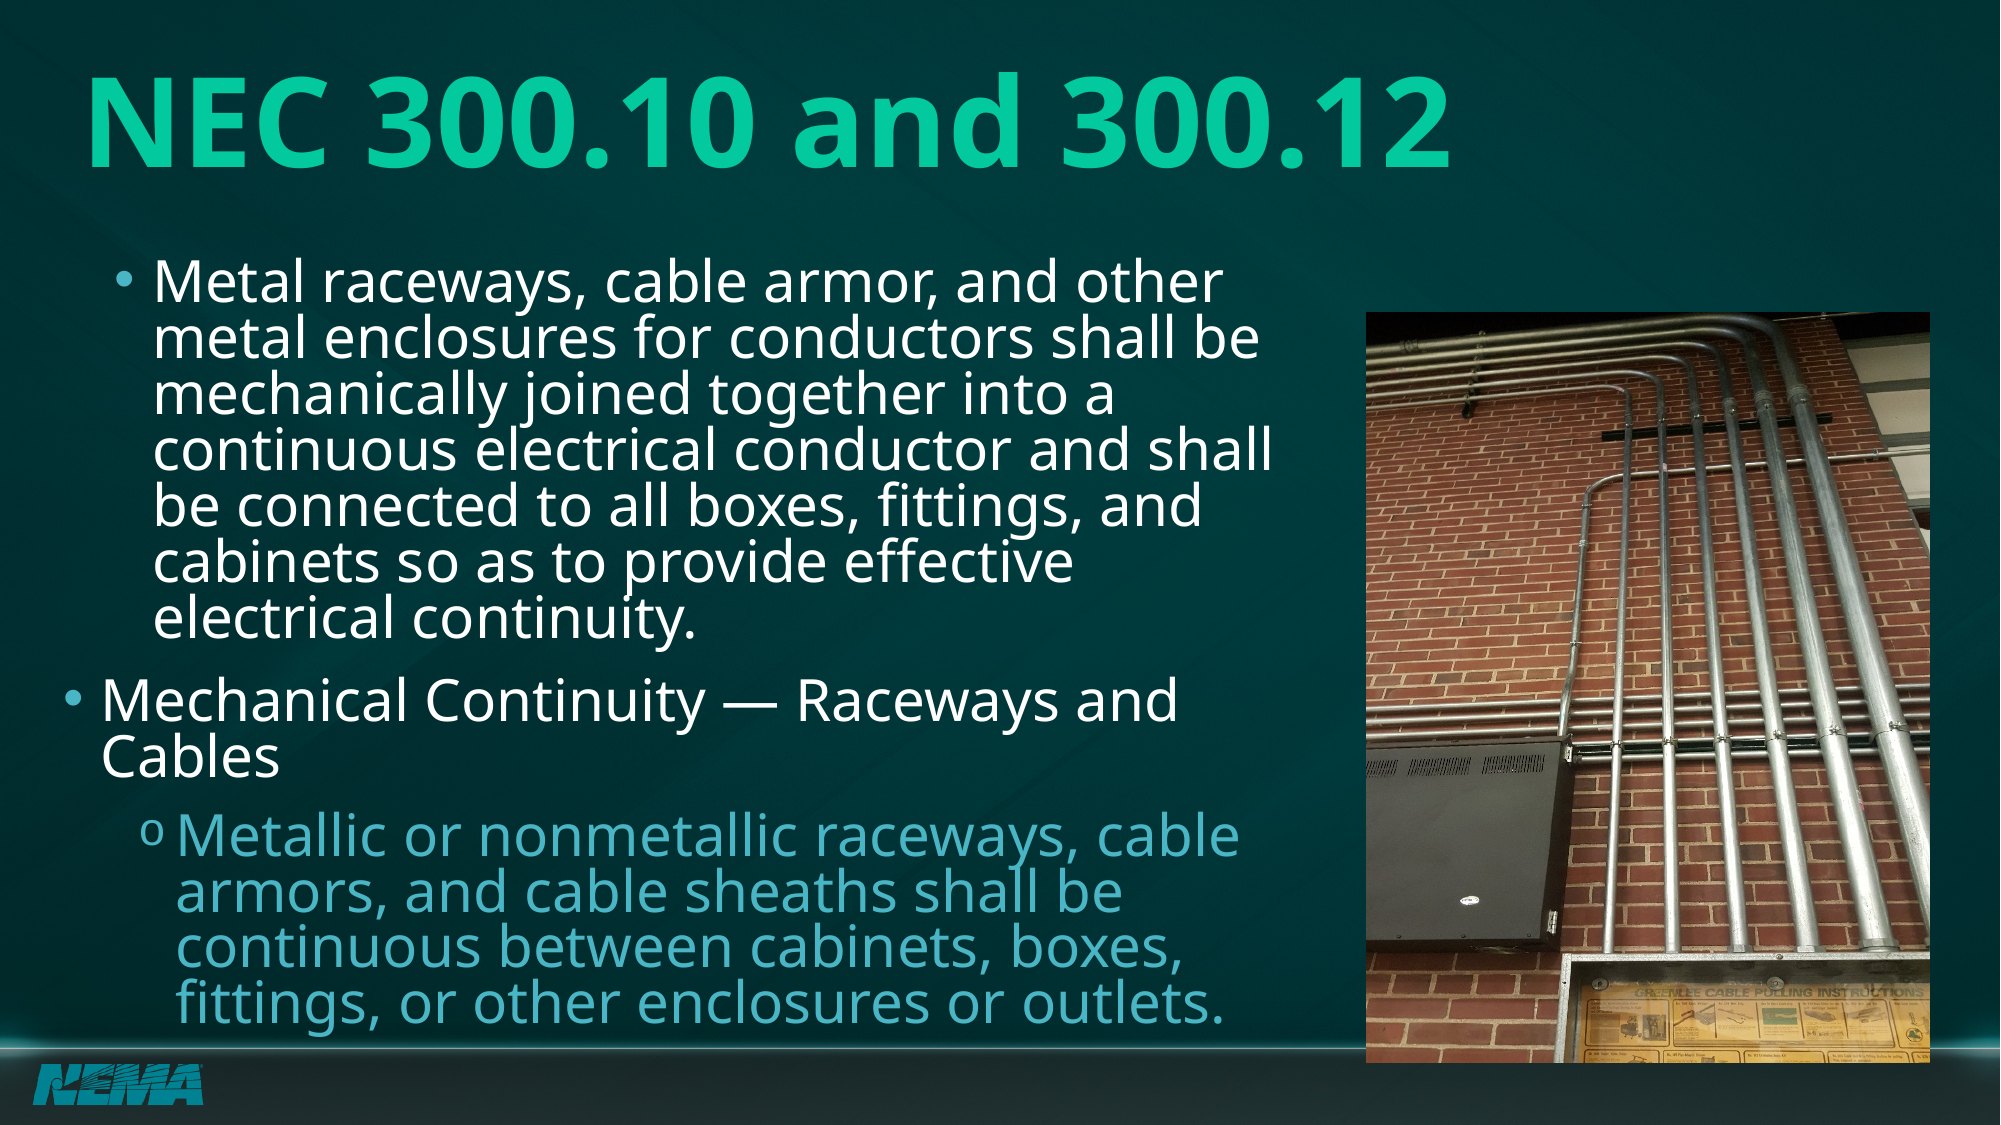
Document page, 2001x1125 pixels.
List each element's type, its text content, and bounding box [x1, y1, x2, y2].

picture [0, 0, 2000, 1125]
text_box Mechanical Continuity — Raceways and Cables Metallic or nonmetallic raceways, cable armors, and cable sheaths shall be continuous between cabinets, boxes, fittings, or other enclosures or outlets. [48, 669, 1326, 1125]
title NEC 300.10 and 300.12 [66, 27, 1934, 245]
list Metal raceways, cable armor, and other metal enclosures for conductors shall be mechanically joined together into a continuous electrical conductor and shall be connected to all boxes, fittings, and cabinets so as to provide effective electrical continuity. [99, 249, 1291, 669]
